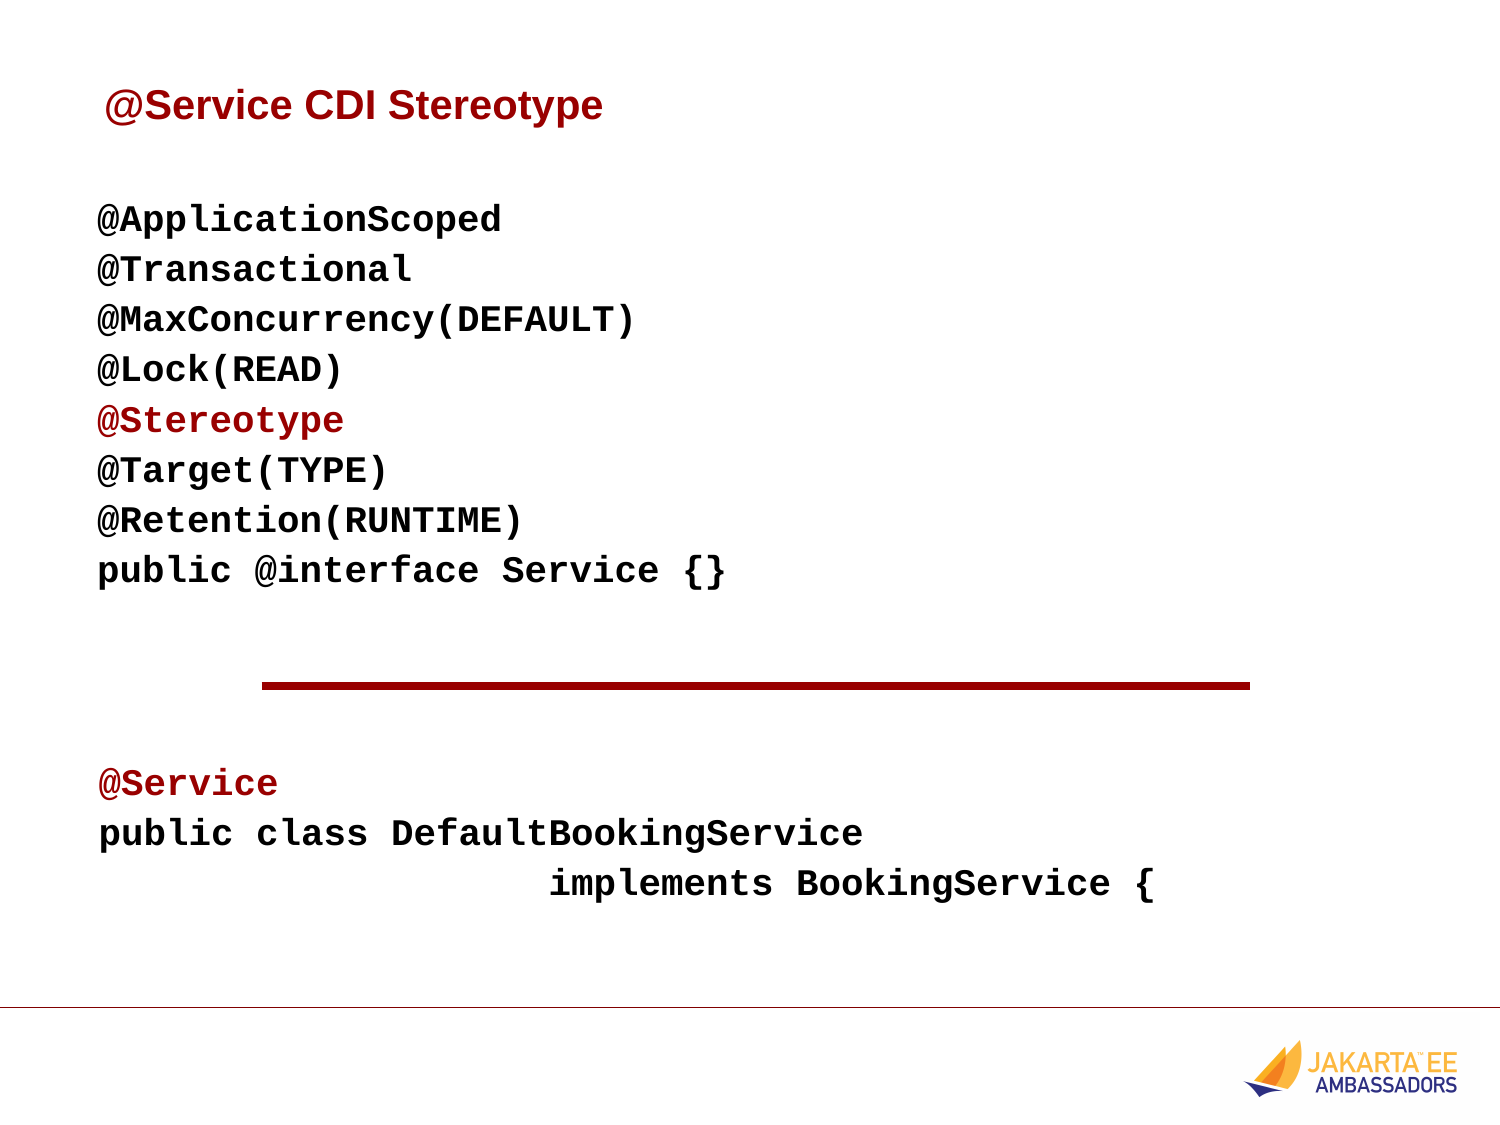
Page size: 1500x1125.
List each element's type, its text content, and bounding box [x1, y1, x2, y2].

text_box @Service public class DefaultBookingService implements BookingService { [88, 758, 1403, 949]
title @Service CDI Stereotype [88, 73, 1439, 133]
text_box @ApplicationScoped @Transactional @MaxConcurrency(DEFAULT) @Lock(READ) @Stereotype @Target(TYPE) @Retention(RUNTIME) public @interface Service {} [87, 194, 1402, 638]
picture [1220, 1012, 1480, 1125]
